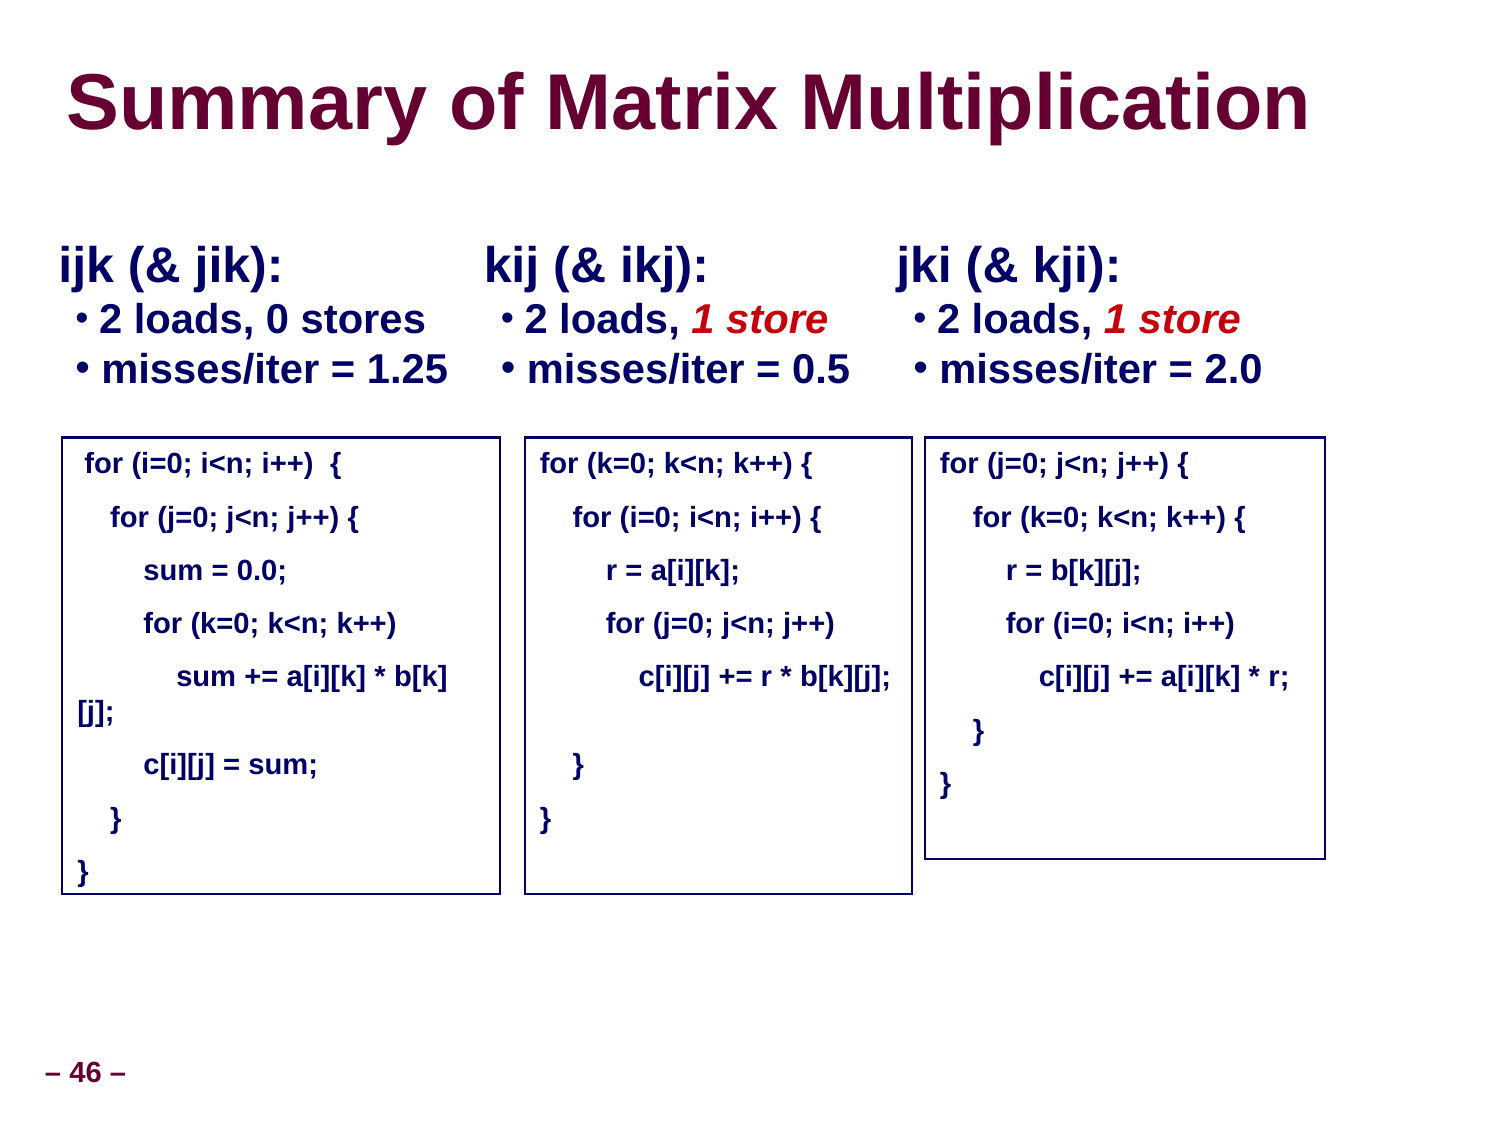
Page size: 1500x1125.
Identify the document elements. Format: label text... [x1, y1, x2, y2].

text_box ijk (& jik): 2 loads, 0 stores misses/iter = 1.25 [43, 224, 463, 400]
text_box kij (& ikj): 2 loads, 1 store misses/iter = 0.5 [468, 224, 866, 400]
text_box for (j=0; j<n; j++) { for (k=0; k<n; k++) { r = b[k][j]; for (i=0; i<n; i++) c[i][j] += a[i][k] * r; } } [924, 437, 1325, 860]
text_box jki (& kji): 2 loads, 1 store misses/iter = 2.0 [881, 224, 1278, 400]
text_box Summary of Matrix Multiplication [66, 40, 1497, 169]
text_box for (k=0; k<n; k++) { for (i=0; i<n; i++) { r = a[i][k]; for (j=0; j<n; j++) c[i][j] += r * b[k][j]; } } [524, 437, 913, 895]
text_box for (i=0; i<n; i++) { for (j=0; j<n; j++) { sum = 0.0; for (k=0; k<n; k++) sum += a[i][k] * b[k][j]; c[i][j] = sum; } } [62, 437, 500, 895]
